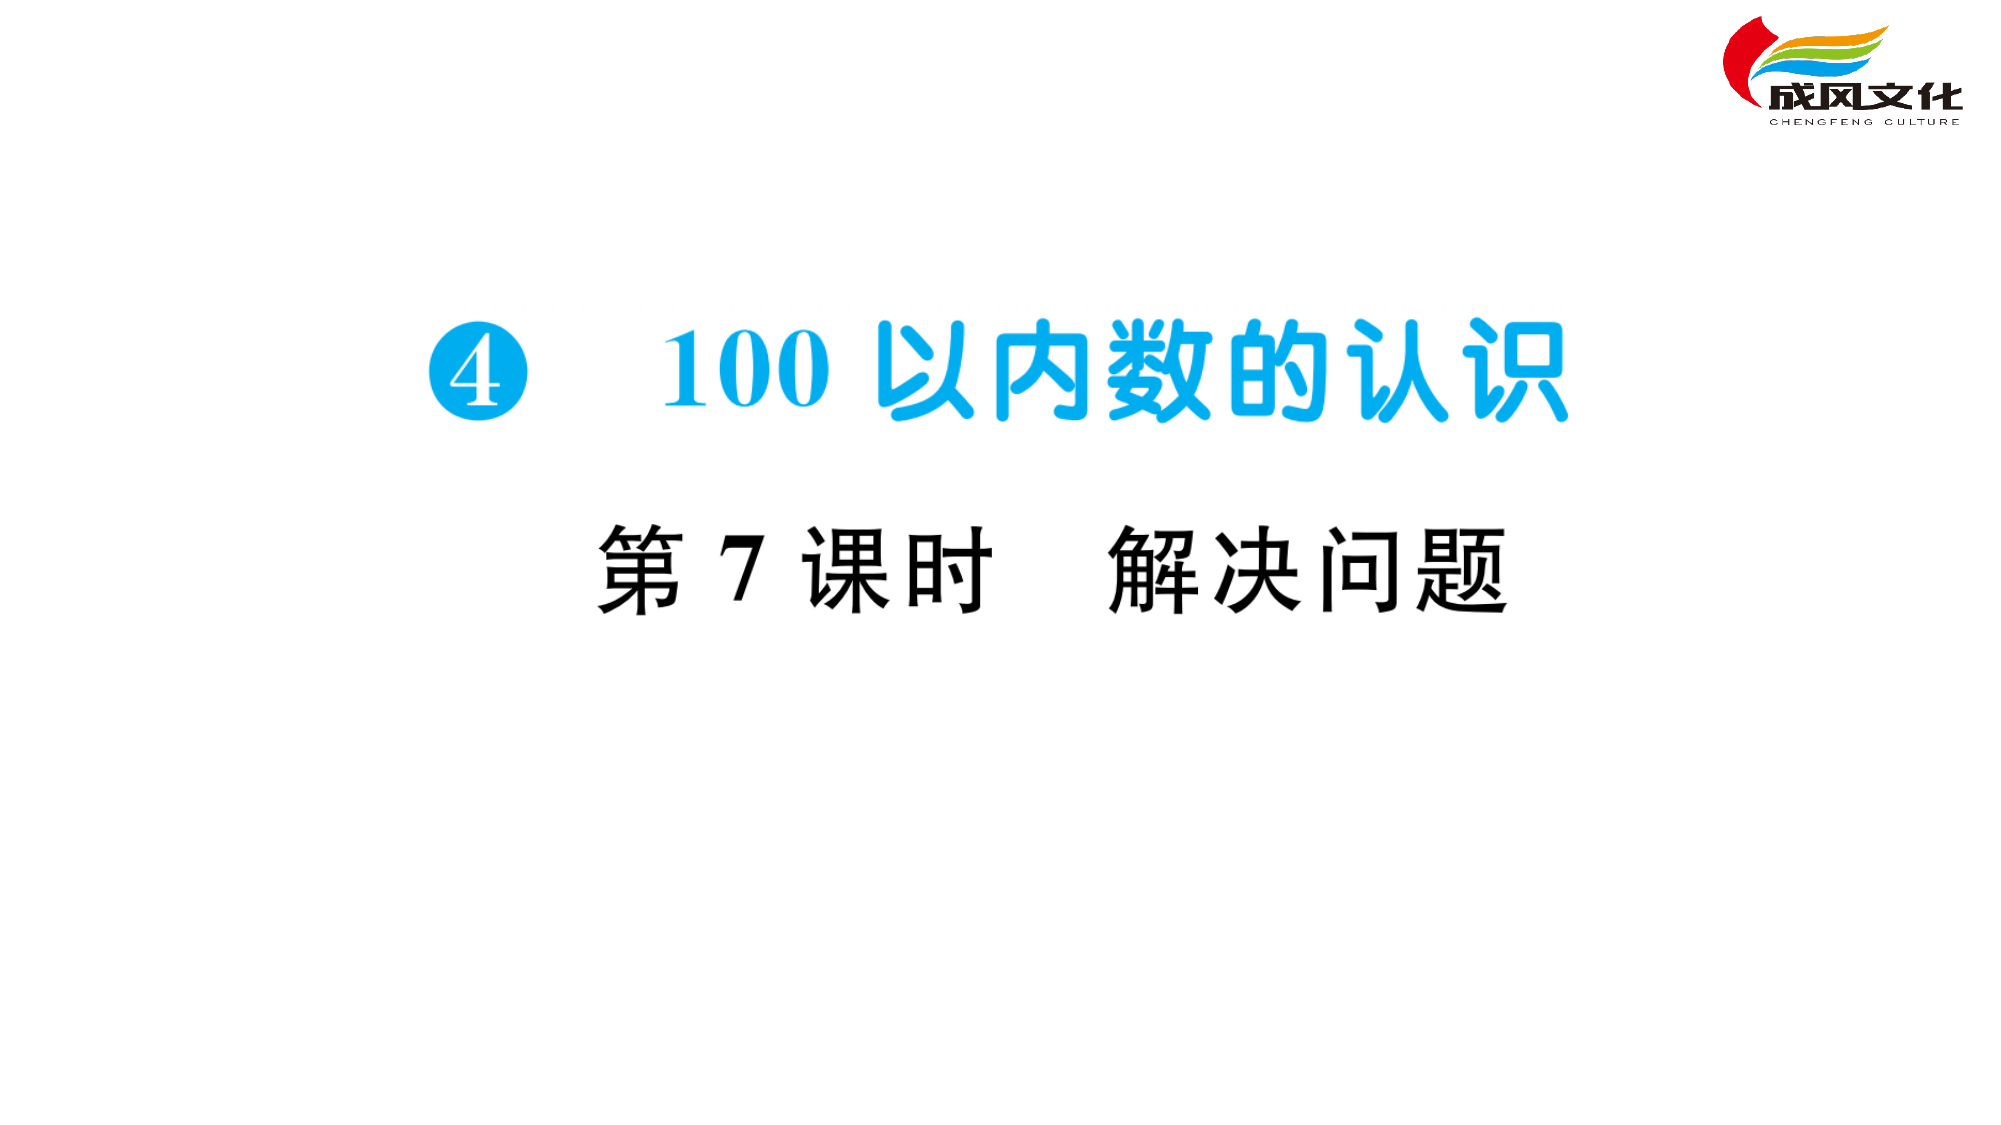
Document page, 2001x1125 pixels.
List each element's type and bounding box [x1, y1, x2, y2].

picture [1708, 0, 1986, 136]
picture [405, 302, 1595, 434]
picture [584, 508, 1511, 617]
